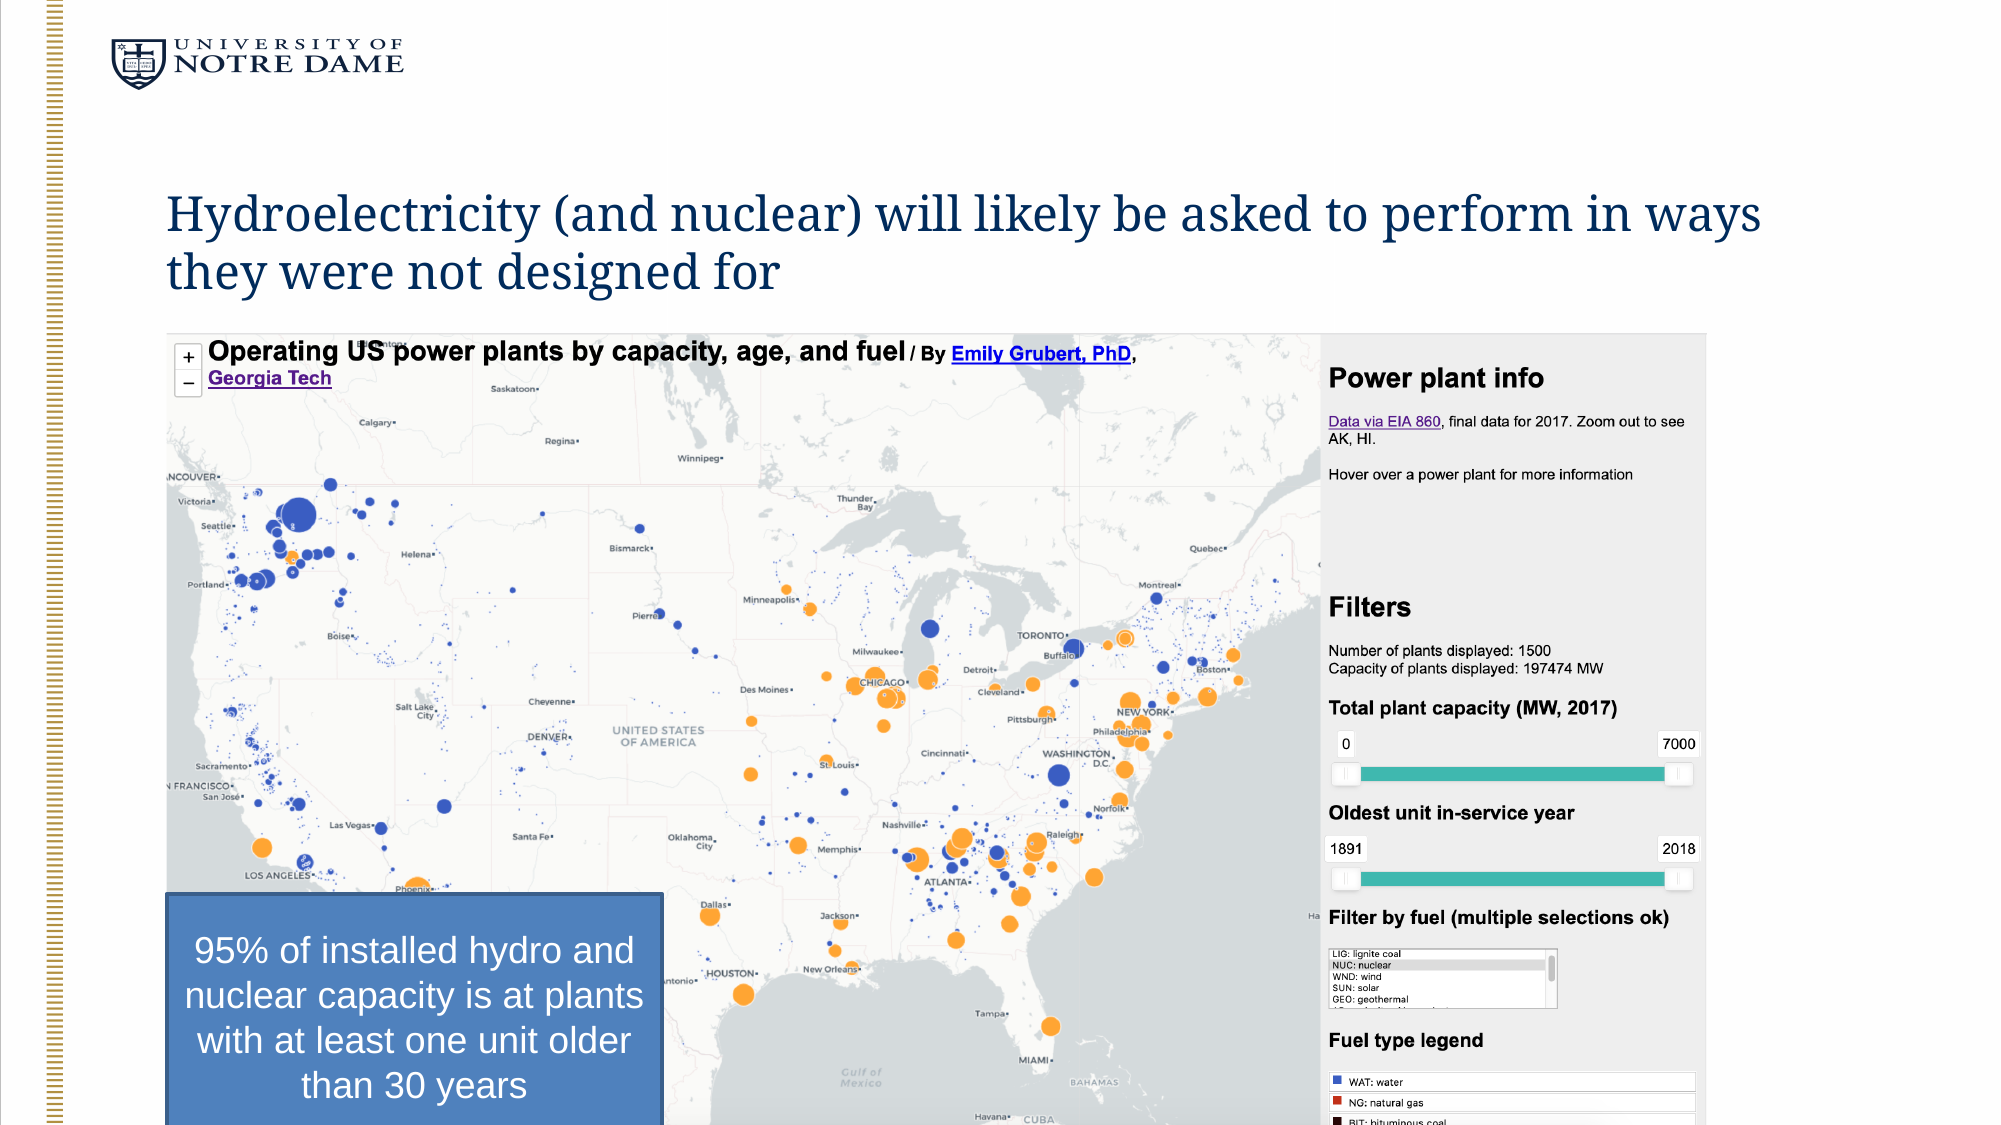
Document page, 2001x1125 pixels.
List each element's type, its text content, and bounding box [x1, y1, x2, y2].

title Hydroelectricity (and nuclear) will likely be asked to perform in ways they were not designed for [166, 174, 1834, 308]
picture [0, 0, 2001, 1125]
